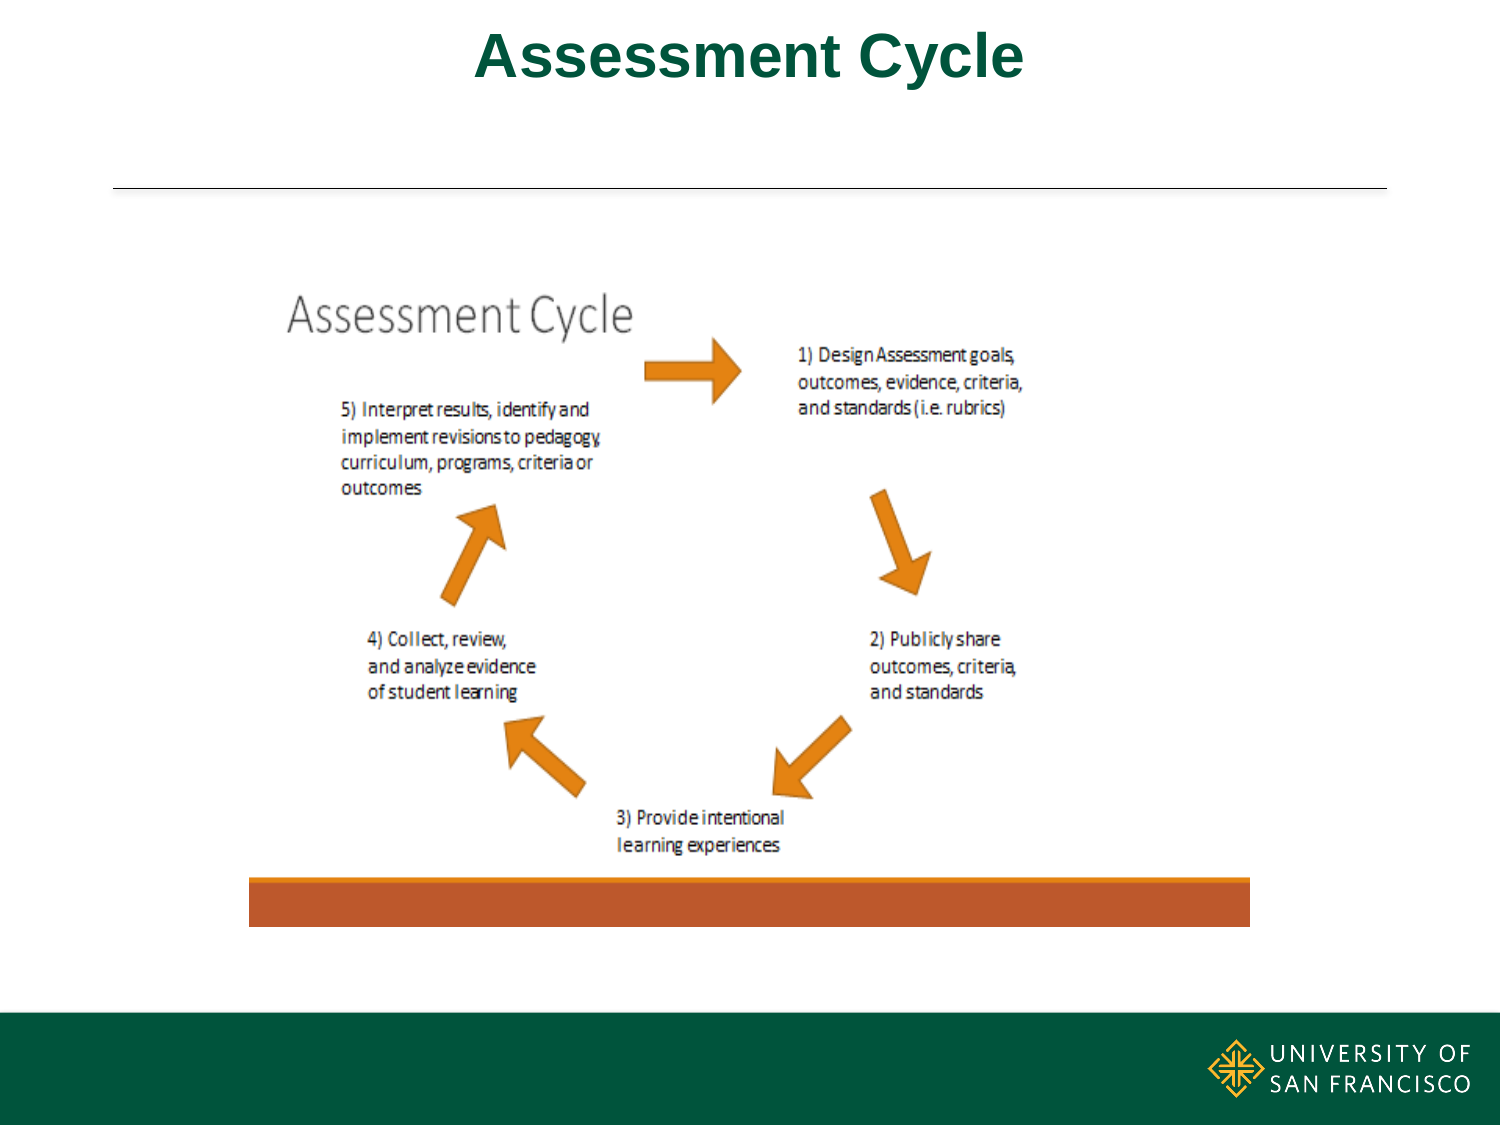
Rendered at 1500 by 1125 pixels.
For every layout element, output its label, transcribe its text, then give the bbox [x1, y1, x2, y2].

picture [249, 271, 1251, 927]
picture [1207, 1039, 1470, 1098]
title Assessment Cycle [113, 20, 1388, 160]
